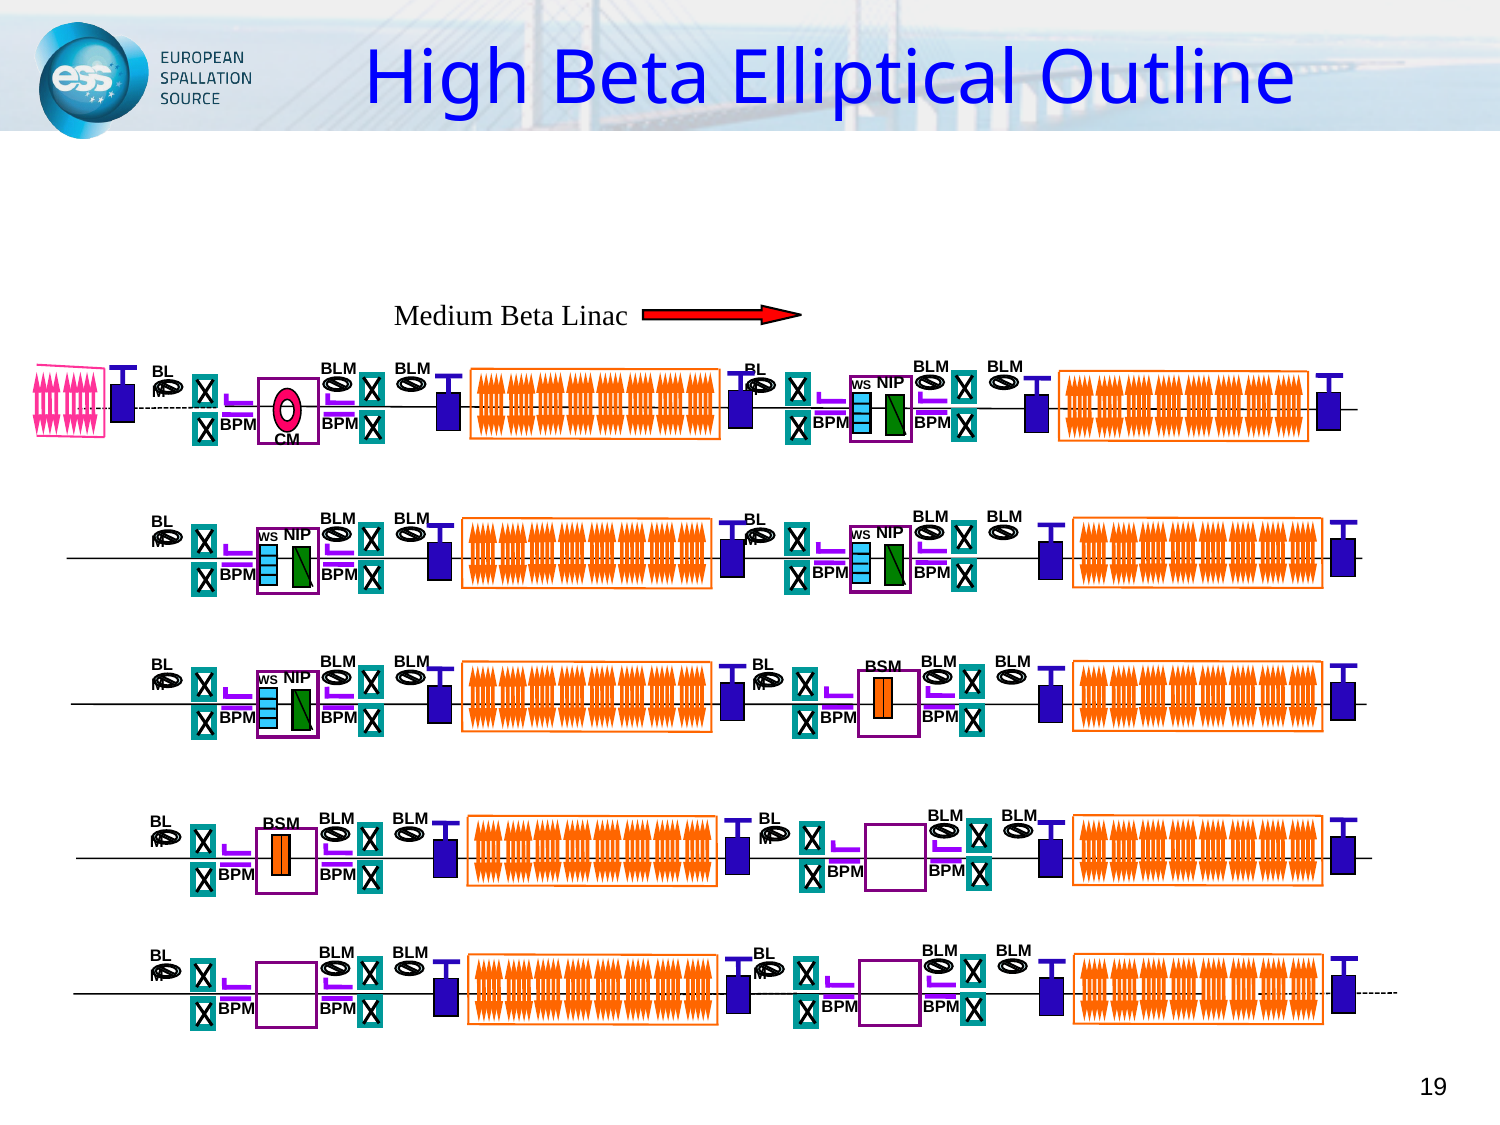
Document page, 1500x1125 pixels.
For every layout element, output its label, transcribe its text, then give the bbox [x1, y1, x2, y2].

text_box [1037, 517, 1358, 589]
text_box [426, 517, 747, 589]
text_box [134, 934, 445, 1029]
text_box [1038, 953, 1359, 1025]
slide_number 19 [1362, 1062, 1463, 1101]
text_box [736, 643, 1047, 737]
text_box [1023, 370, 1344, 442]
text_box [737, 932, 1048, 1027]
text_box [729, 348, 1039, 443]
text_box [36, 364, 105, 438]
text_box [431, 815, 752, 887]
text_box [743, 796, 1054, 891]
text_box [1037, 660, 1358, 732]
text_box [426, 661, 747, 733]
text_box Medium Beta Linac [378, 288, 646, 339]
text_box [135, 643, 446, 738]
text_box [109, 366, 138, 423]
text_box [728, 498, 1039, 593]
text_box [432, 954, 753, 1025]
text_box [136, 350, 447, 458]
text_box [135, 500, 446, 595]
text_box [1037, 814, 1358, 886]
text_box [642, 305, 802, 324]
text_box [134, 800, 445, 895]
picture [0, 0, 1500, 139]
text_box High Beta Elliptical Outline [262, 21, 1399, 122]
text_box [434, 368, 755, 440]
